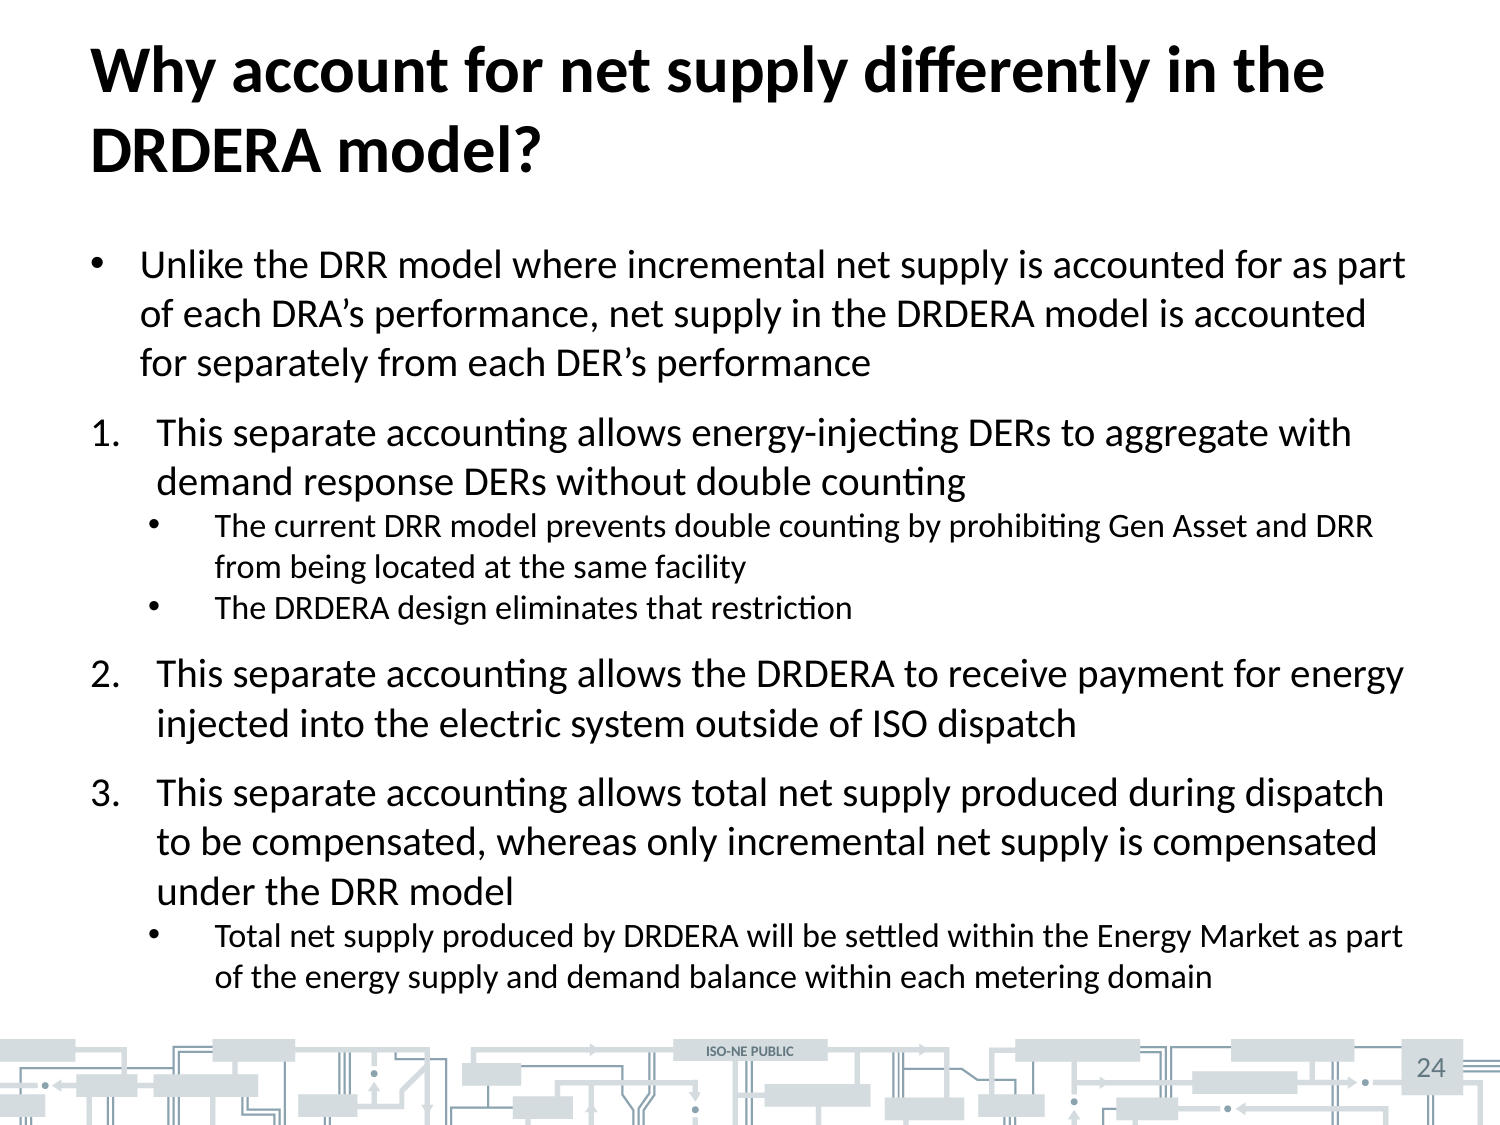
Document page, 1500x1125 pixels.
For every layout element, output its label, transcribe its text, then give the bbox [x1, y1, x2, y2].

slide_number 24 [1400, 1044, 1463, 1088]
picture [0, 1031, 1500, 1125]
list Unlike the DRR model where incremental net supply is accounted for as part of each DRA’s performance, net supply in the DRDERA model is accounted for separately from each DER’s performance This separate accounting allows energy-injecting DERs to aggregate with demand response DERs without double counting The current DRR model prevents double counting by prohibiting Gen Asset and DRR from being located at the same facility The DRDERA design eliminates that restriction This separate accounting allows the DRDERA to receive payment for energy injected into the electric system outside of ISO dispatch This separate accounting allows total net supply produced during dispatch to be compensated, whereas only incremental net supply is compensated under the DRR model Total net supply produced by DRDERA will be settled within the Energy Market as part of the energy supply and demand balance within each metering domain [75, 229, 1425, 1020]
title Why account for net supply differently in the DRDERA model? [75, 12, 1425, 200]
